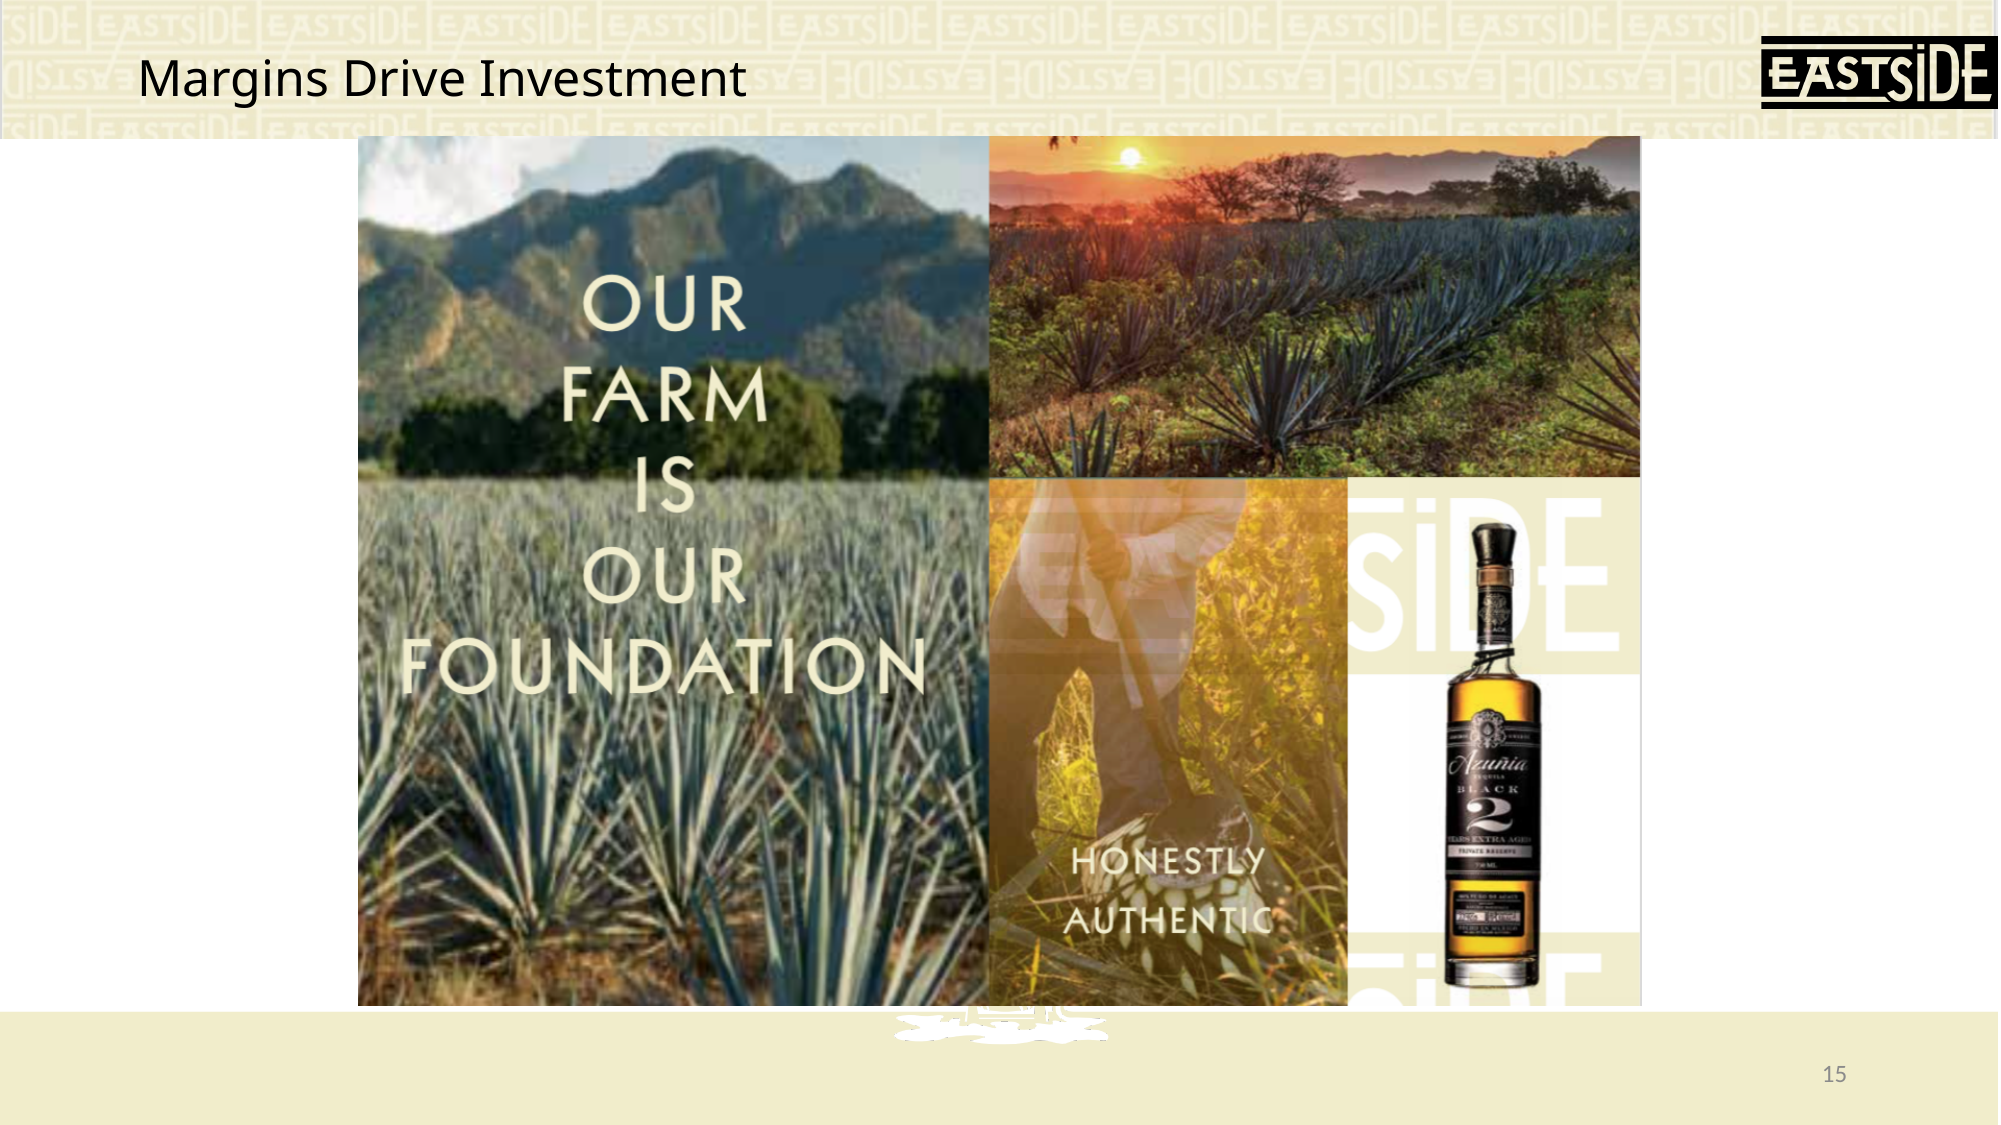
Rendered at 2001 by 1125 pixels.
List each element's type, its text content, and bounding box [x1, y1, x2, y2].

picture [1848, 96, 1890, 102]
picture [1961, 44, 1992, 102]
picture [358, 136, 1642, 1006]
text_box Margins Drive Investment [122, 2, 1848, 159]
picture [1887, 57, 1913, 102]
picture [0, 0, 1998, 139]
picture [1861, 57, 1891, 89]
picture [1848, 109, 1998, 139]
picture [1848, 56, 1858, 65]
picture [1848, 44, 1913, 50]
picture [1917, 53, 1925, 102]
picture [1929, 44, 1959, 102]
picture [1848, 69, 1858, 90]
picture [1917, 44, 1925, 50]
